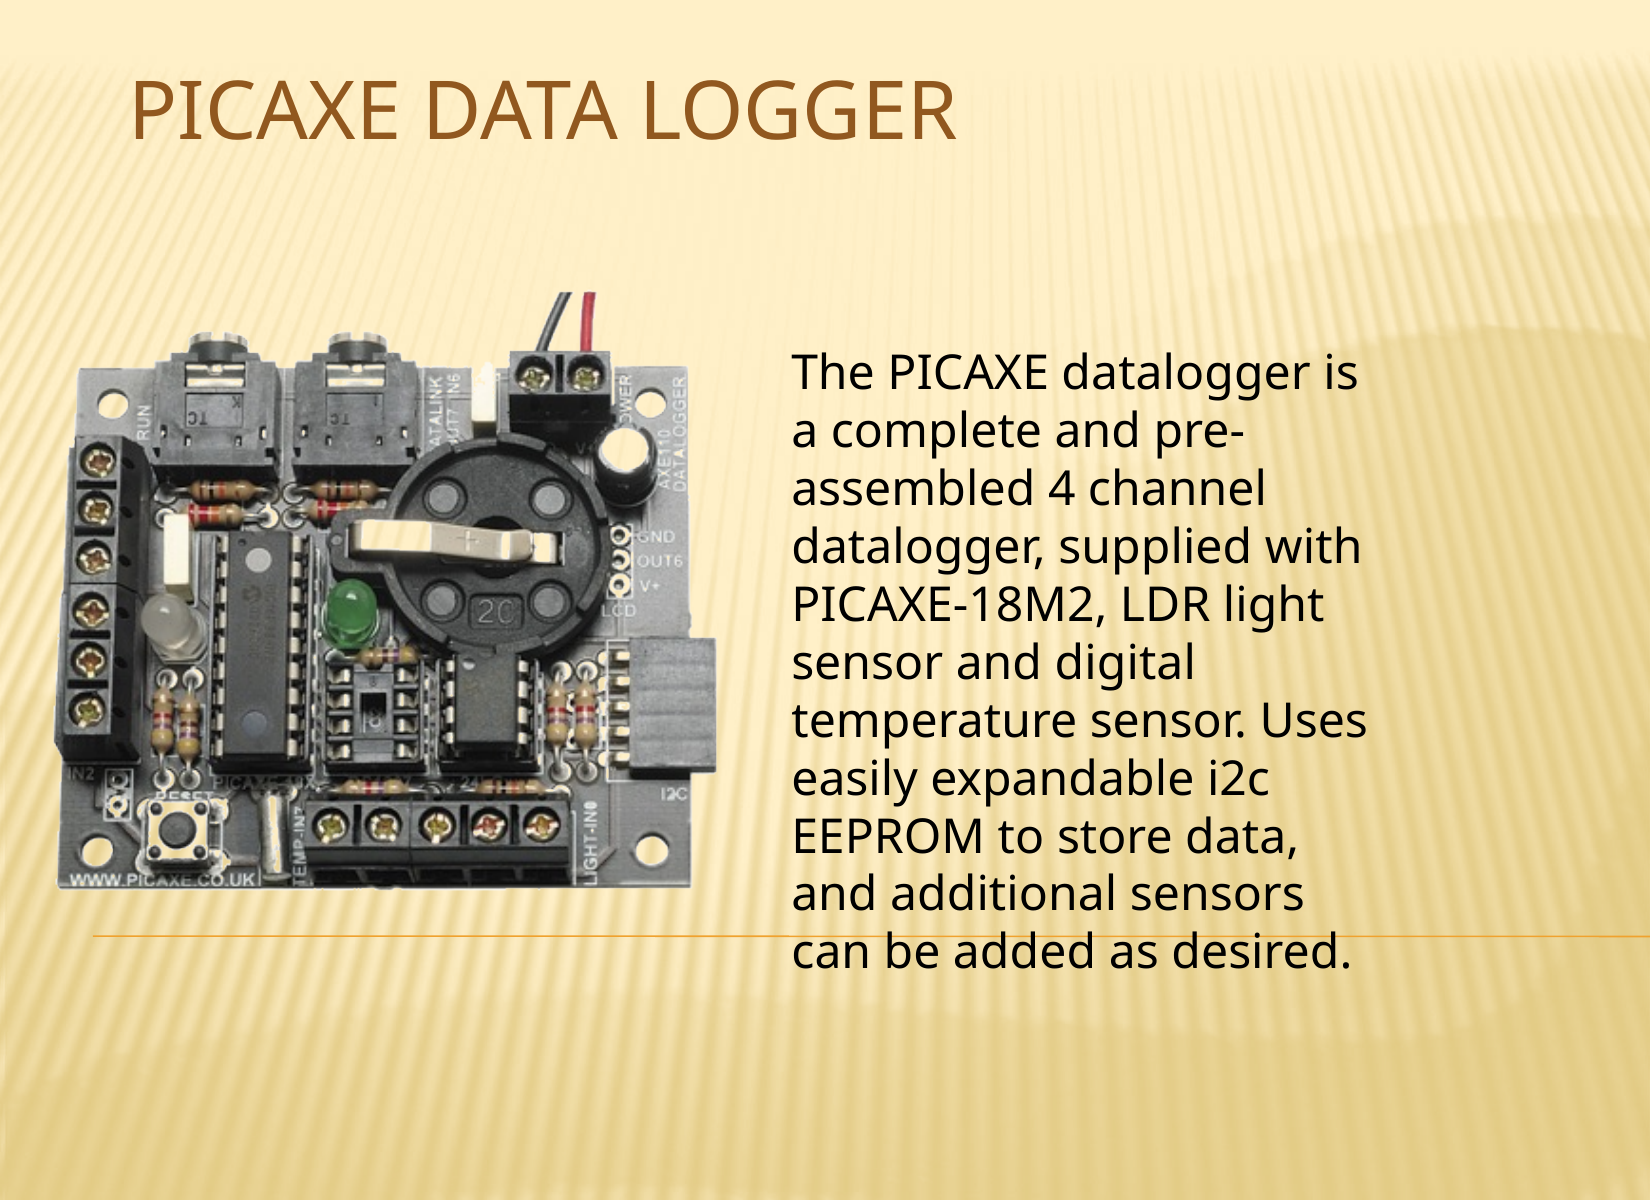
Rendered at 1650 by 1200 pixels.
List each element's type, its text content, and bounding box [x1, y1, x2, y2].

picture [37, 260, 738, 940]
subtitle The PICAXE datalogger is a complete and pre-assembled 4 channel datalogger, supplied with PICAXE-18M2, LDR light sensor and digital temperature sensor. Uses easily expandable i2c EEPROM to store data, and additional sensors can be added as desired. [774, 287, 1403, 987]
title PICAXE Data Logger [112, 50, 1515, 308]
